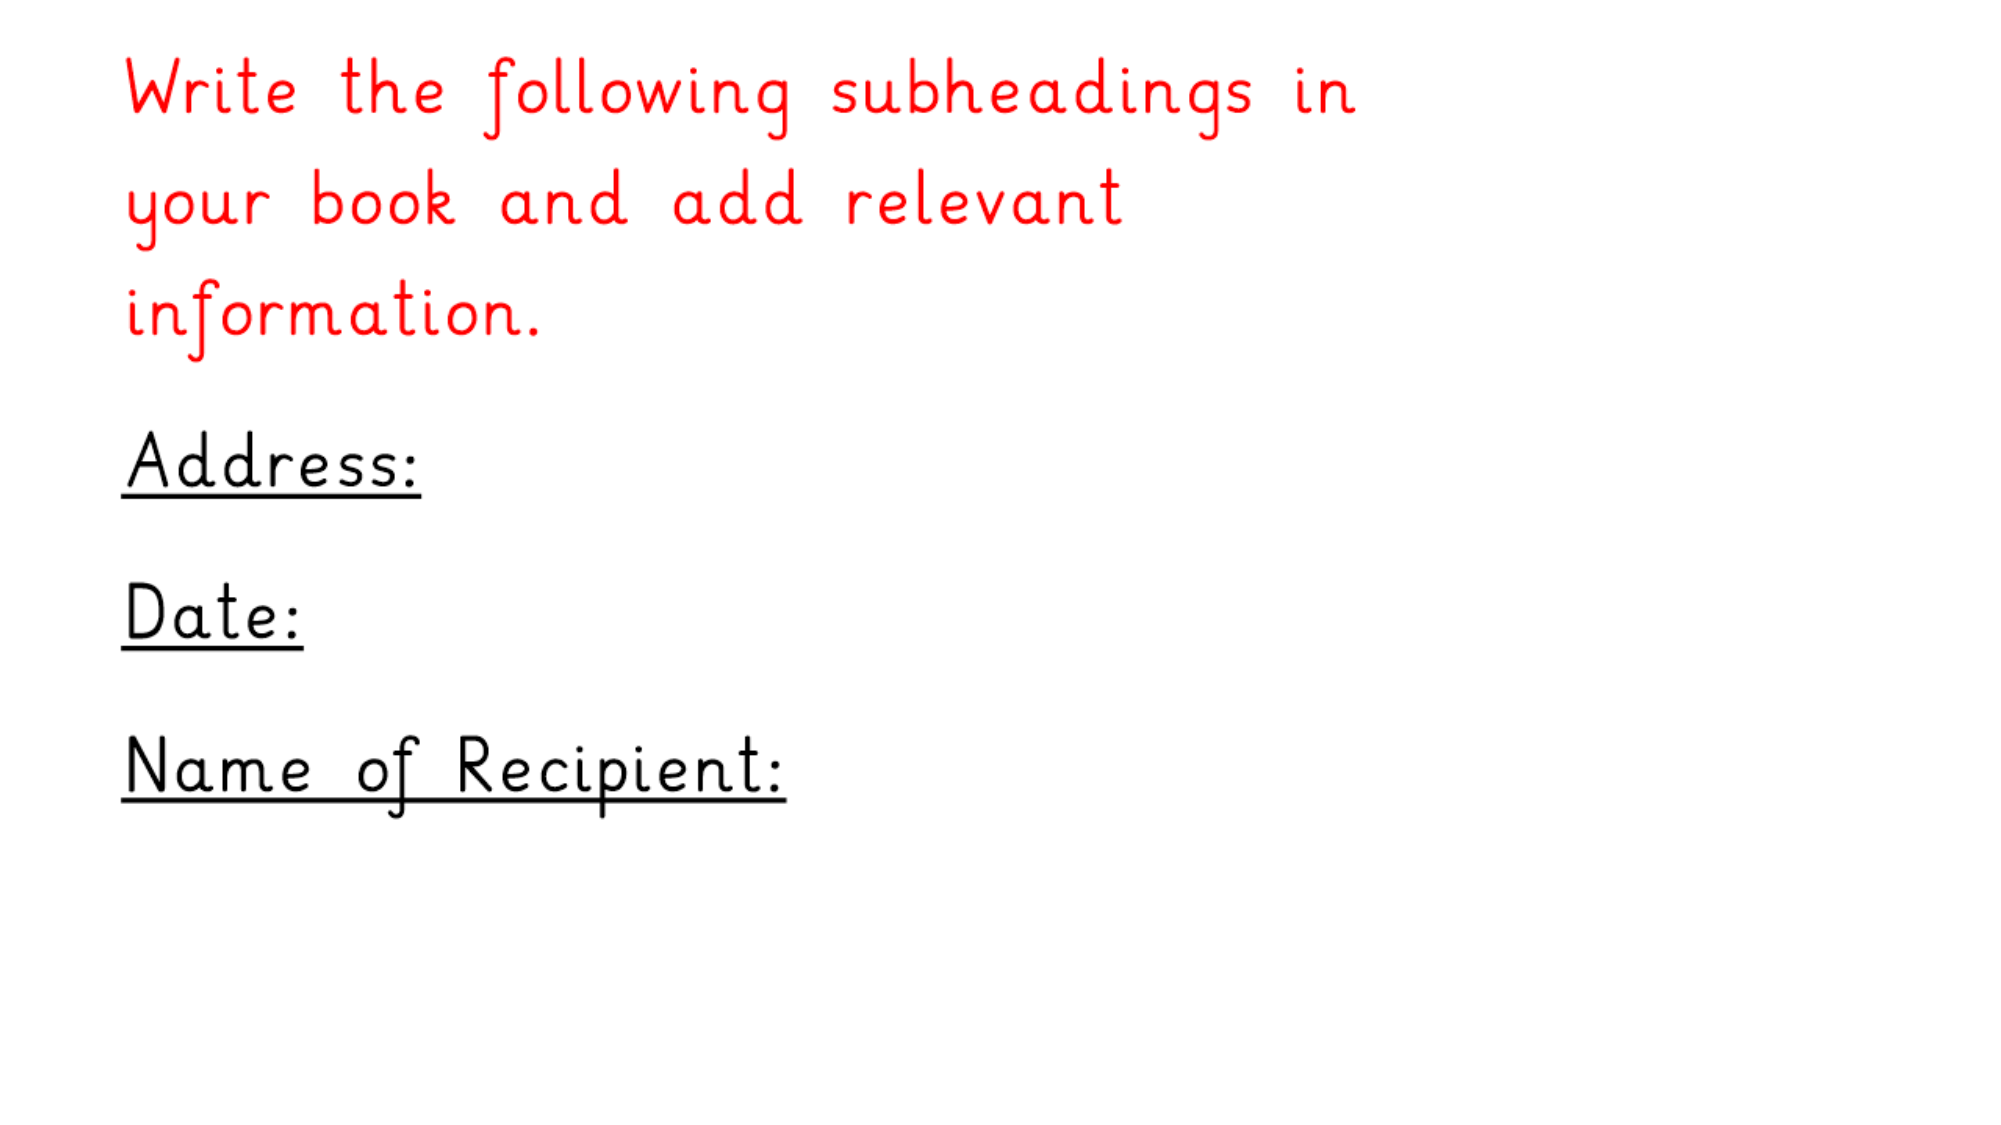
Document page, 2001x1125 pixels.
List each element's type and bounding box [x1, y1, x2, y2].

picture [93, 13, 1454, 940]
